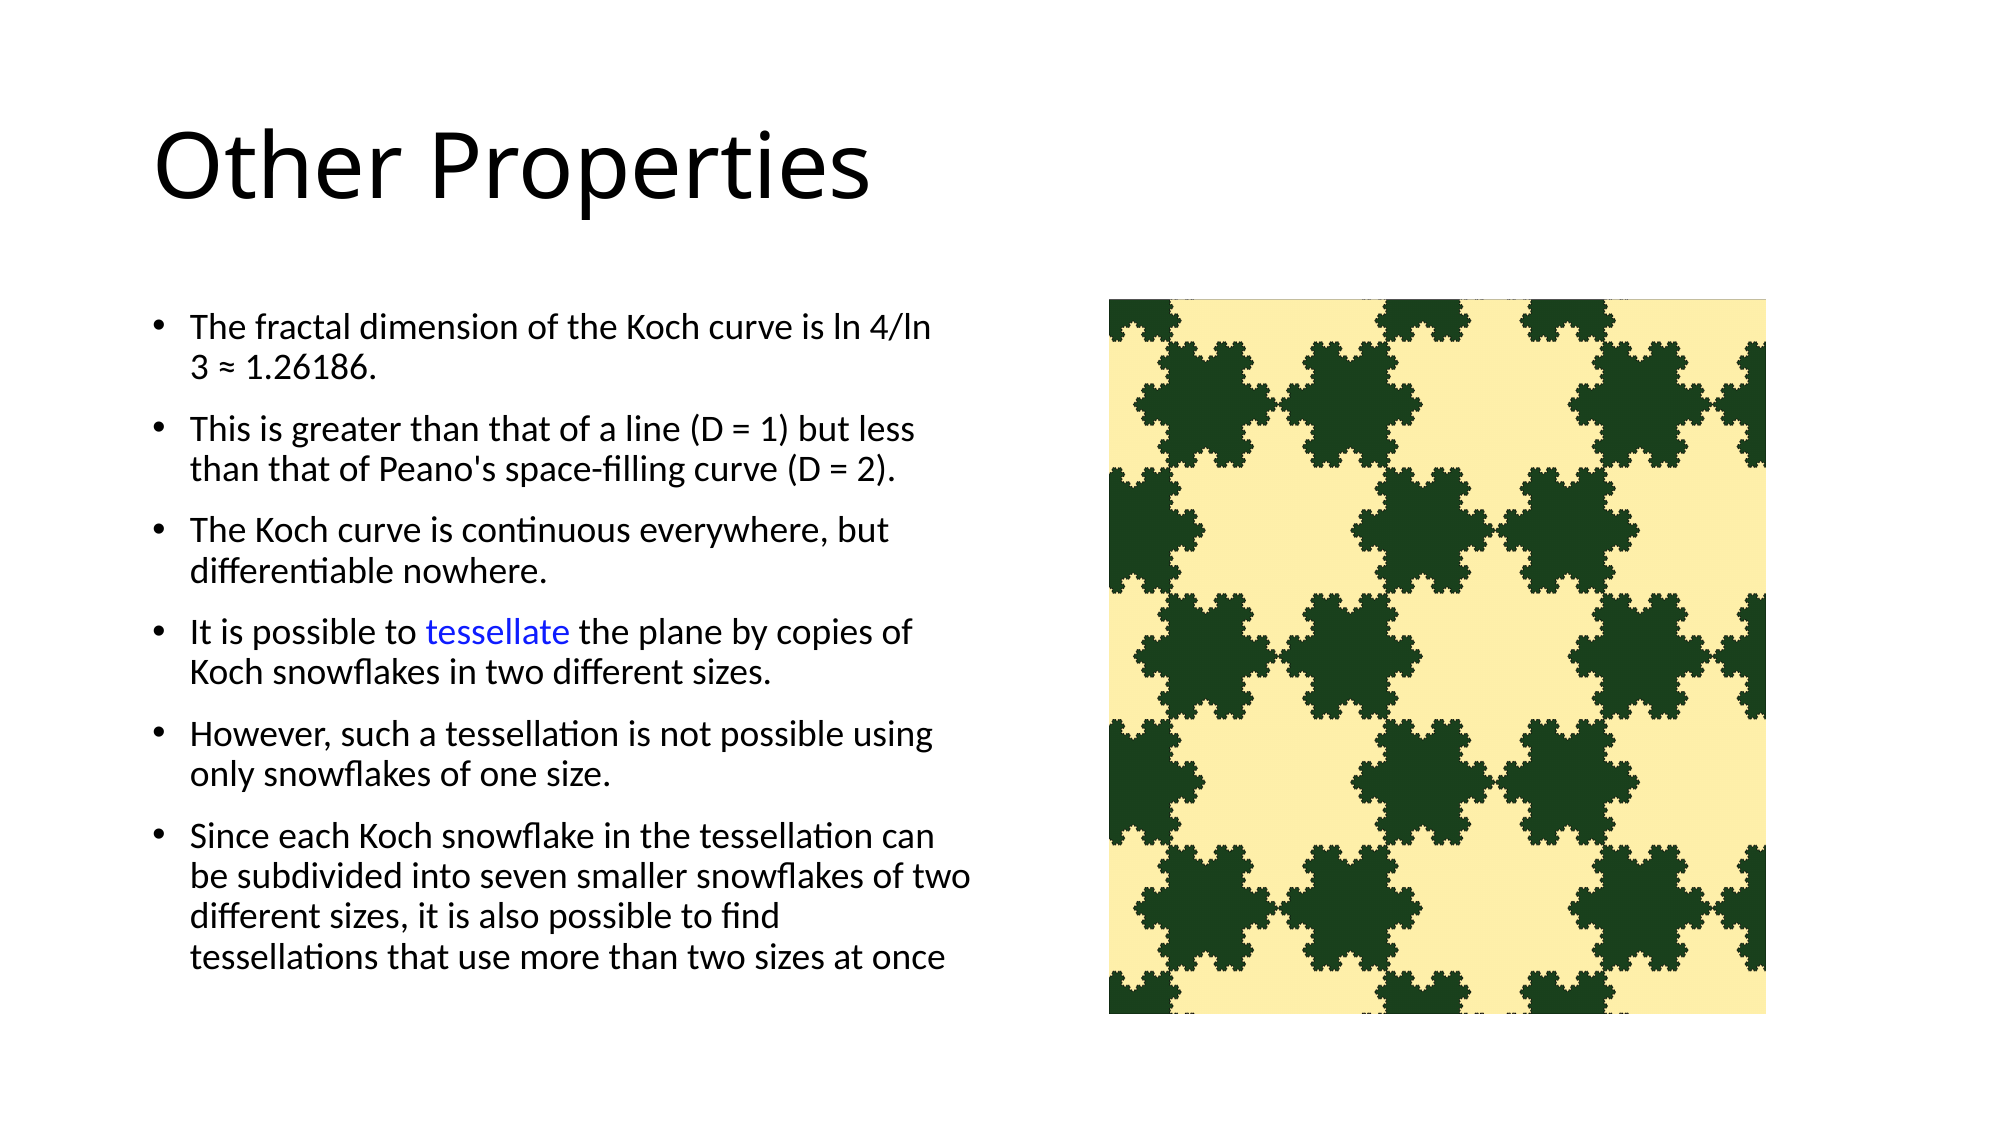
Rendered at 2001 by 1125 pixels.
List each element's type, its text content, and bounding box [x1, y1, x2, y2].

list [1109, 299, 1766, 1014]
list The fractal dimension of the Koch curve is ln 4/ln 3 ≈ 1.26186. This is greater than that of a line (D = 1) but less than that of Peano's space-filling curve (D = 2). The Koch curve is continuous everywhere, but differentiable nowhere. It is possible to tessellate the plane by copies of Koch snowflakes in two different sizes. However, such a tessellation is not possible using only snowflakes of one size. Since each Koch snowflake in the tessellation can be subdivided into seven smaller snowflakes of two different sizes, it is also possible to find tessellations that use more than two sizes at once [137, 299, 988, 1014]
title Other Properties [137, 59, 1863, 278]
